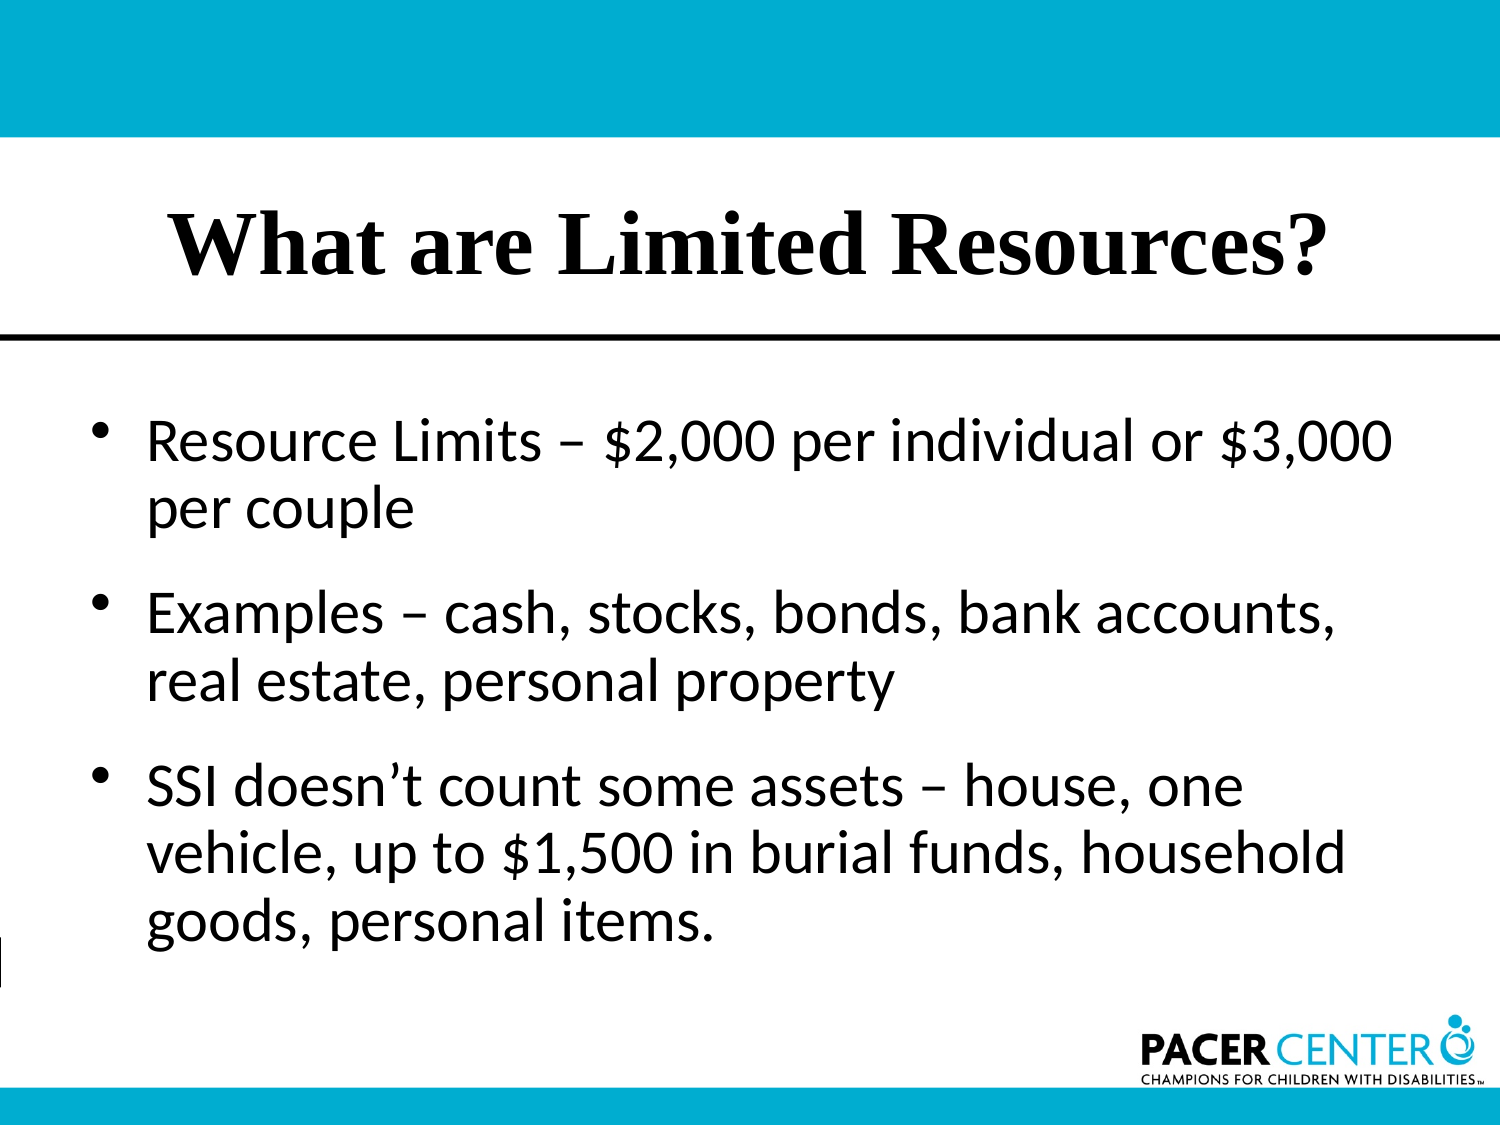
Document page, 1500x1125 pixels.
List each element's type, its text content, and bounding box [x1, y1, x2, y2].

picture [1137, 1012, 1488, 1087]
title What are Limited Resources? [75, 162, 1425, 313]
list Resource Limits – $2,000 per individual or $3,000 per couple Examples – cash, stocks, bonds, bank accounts, real estate, personal property SSI doesn’t count some assets – house, one vehicle, up to $1,500 in burial funds, household goods, personal items. [75, 399, 1425, 990]
